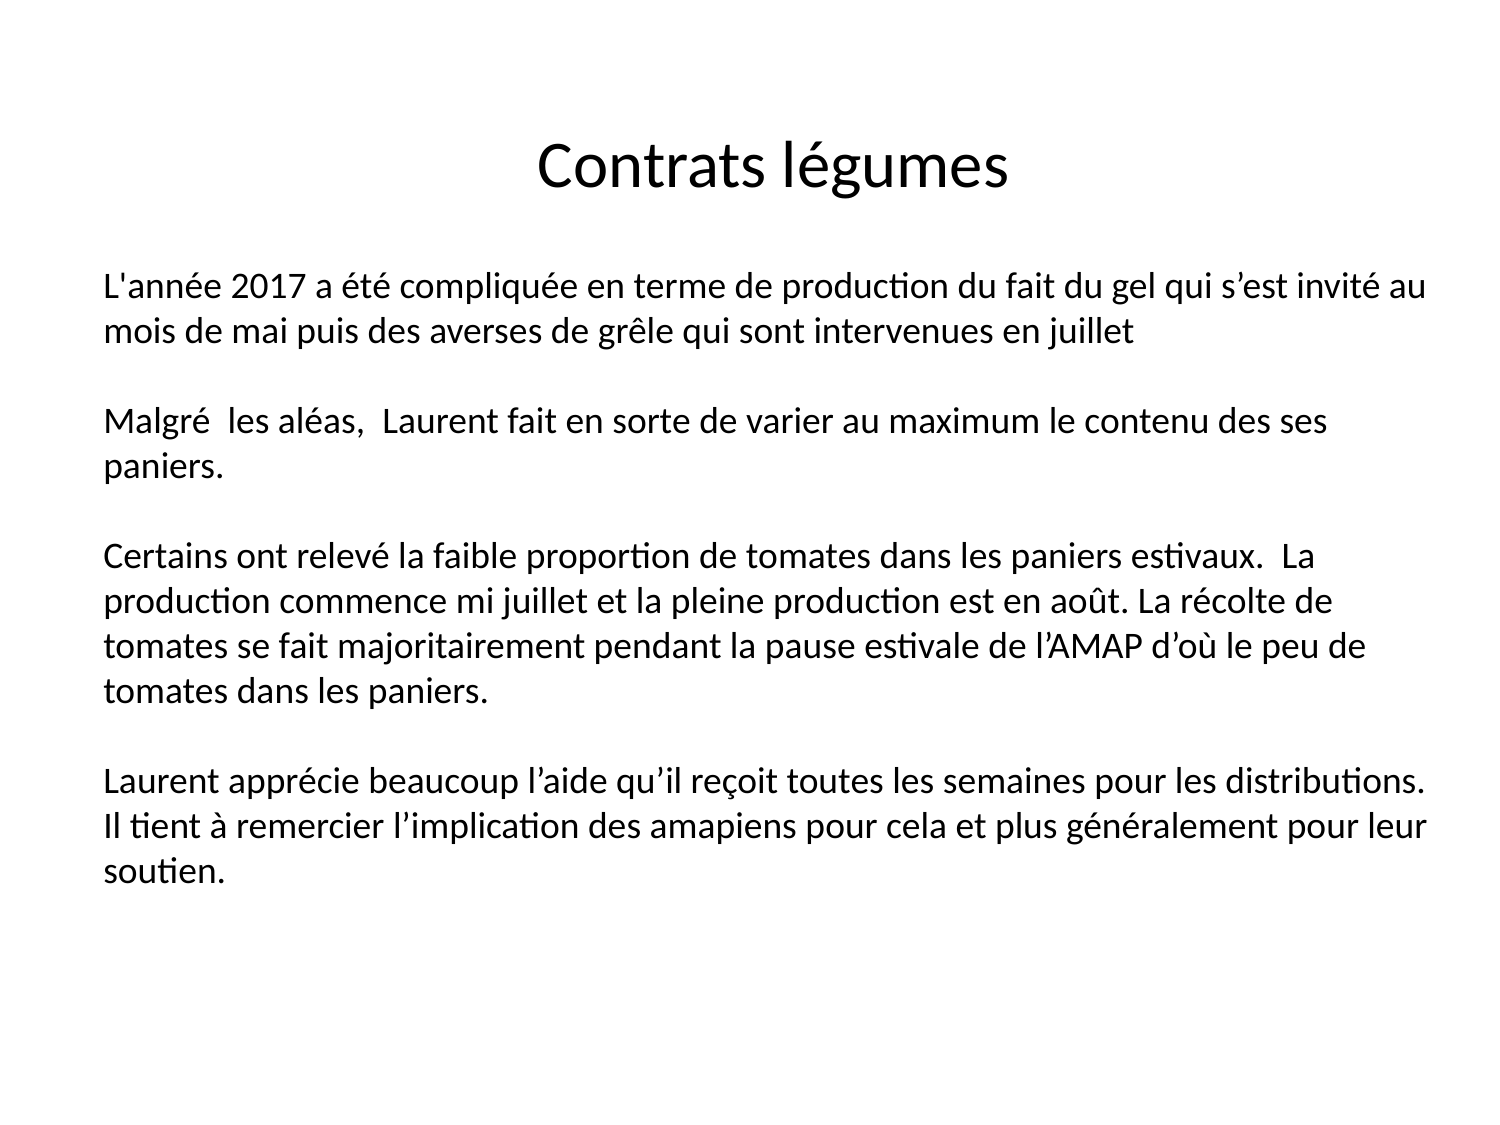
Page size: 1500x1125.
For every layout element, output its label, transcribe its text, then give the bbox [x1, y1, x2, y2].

text_box Contrats légumes L'année 2017 a été compliquée en terme de production du fait du gel qui s’est invité au mois de mai puis des averses de grêle qui sont intervenues en juillet Malgré les aléas, Laurent fait en sorte de varier au maximum le contenu des ses paniers. Certains ont relevé la faible proportion de tomates dans les paniers estivaux. La production commence mi juillet et la pleine production est en août. La récolte de tomates se fait majoritairement pendant la pause estivale de l’AMAP d’où le peu de tomates dans les paniers. Laurent apprécie beaucoup l’aide qu’il reçoit toutes les semaines pour les distributions. Il tient à remercier l’implication des amapiens pour cela et plus généralement pour leur soutien. [88, 113, 1459, 944]
